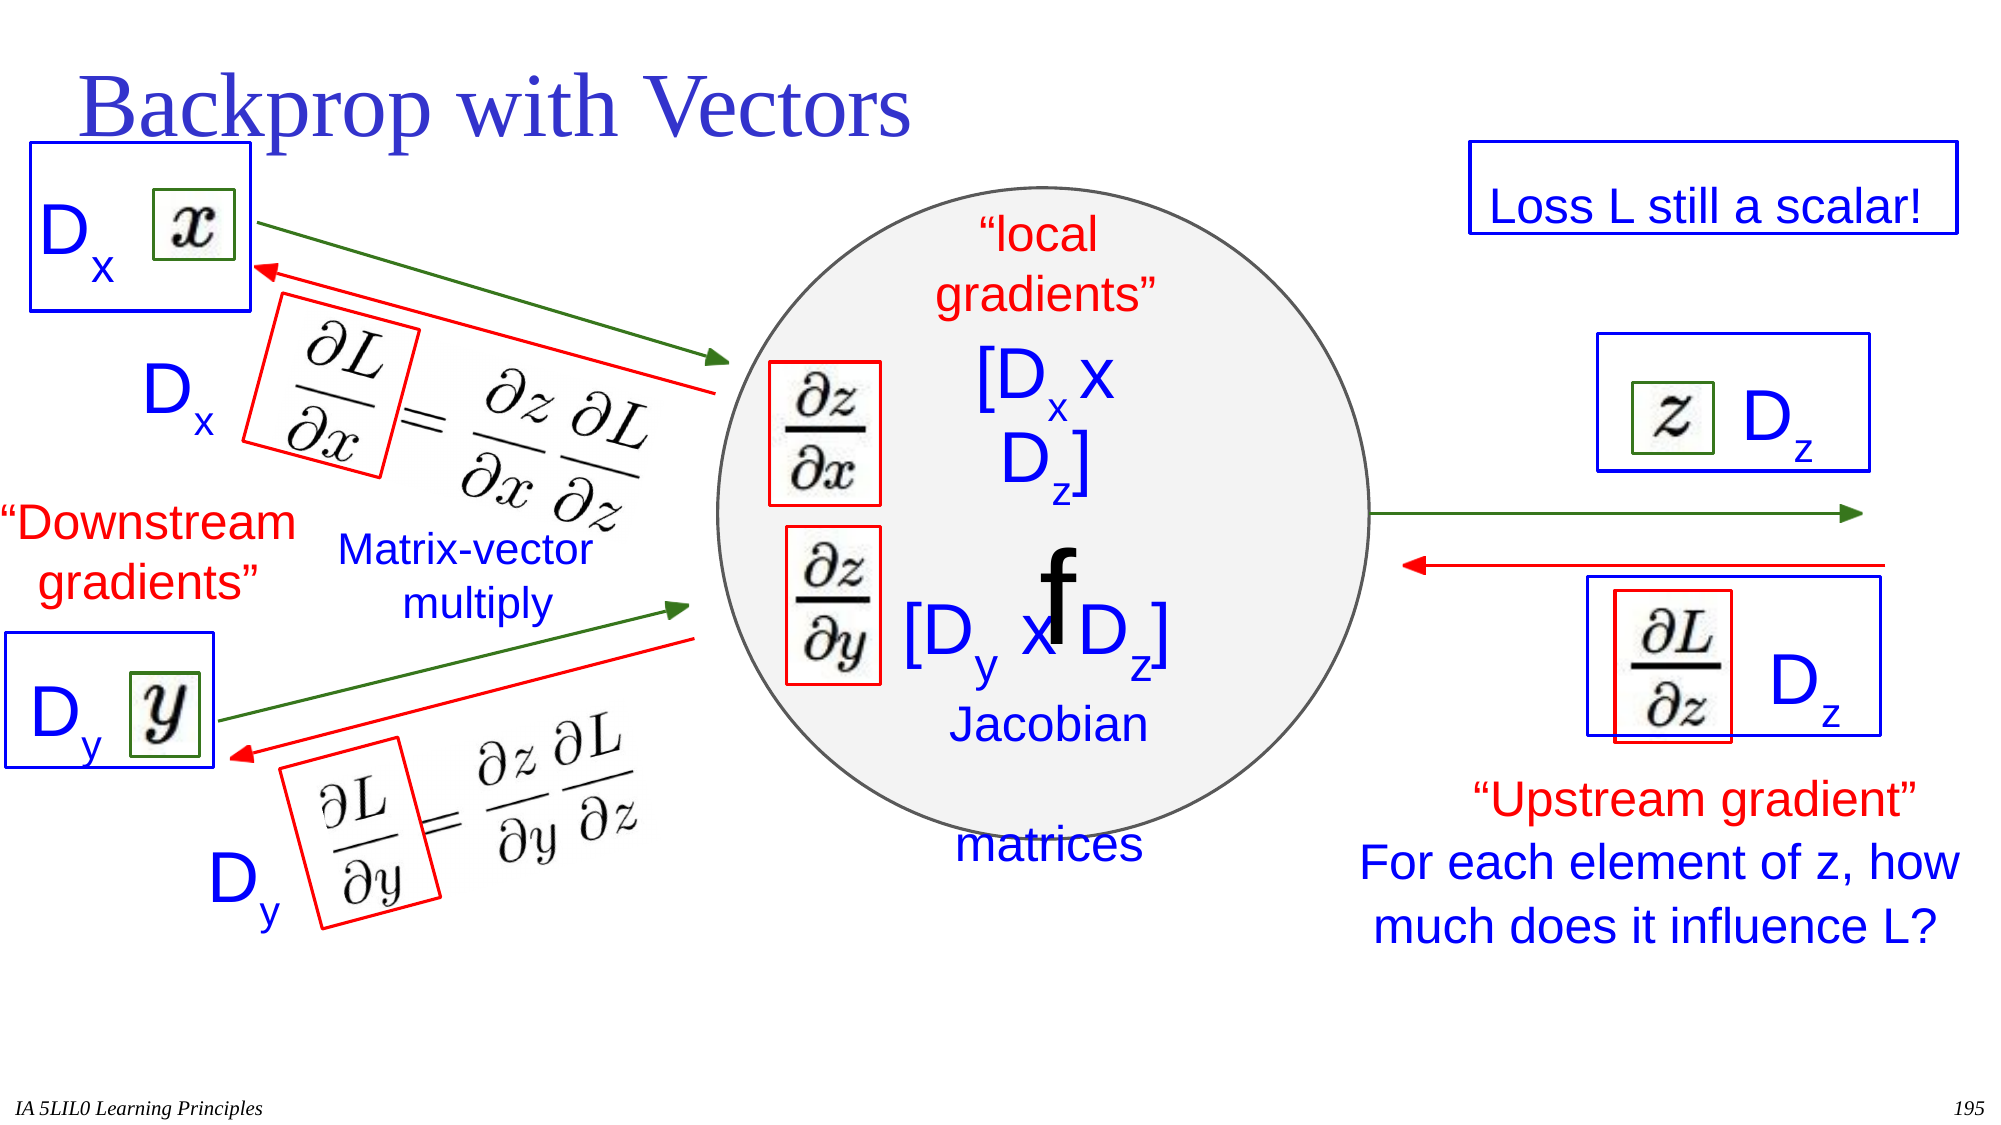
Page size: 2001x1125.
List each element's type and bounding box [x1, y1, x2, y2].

title [62, 37, 1942, 163]
text_box [133, 338, 227, 444]
text_box [1597, 333, 1870, 471]
slide_number [1583, 1087, 2000, 1125]
text_box [1470, 141, 1957, 234]
text_box [717, 187, 1863, 872]
text_box [1356, 756, 1965, 954]
text_box [1402, 556, 1886, 575]
text_box [5, 632, 214, 768]
slide_number [0, 1086, 417, 1125]
text_box [0, 222, 730, 929]
text_box [198, 827, 292, 934]
text_box [1587, 576, 1881, 743]
text_box [30, 142, 251, 312]
